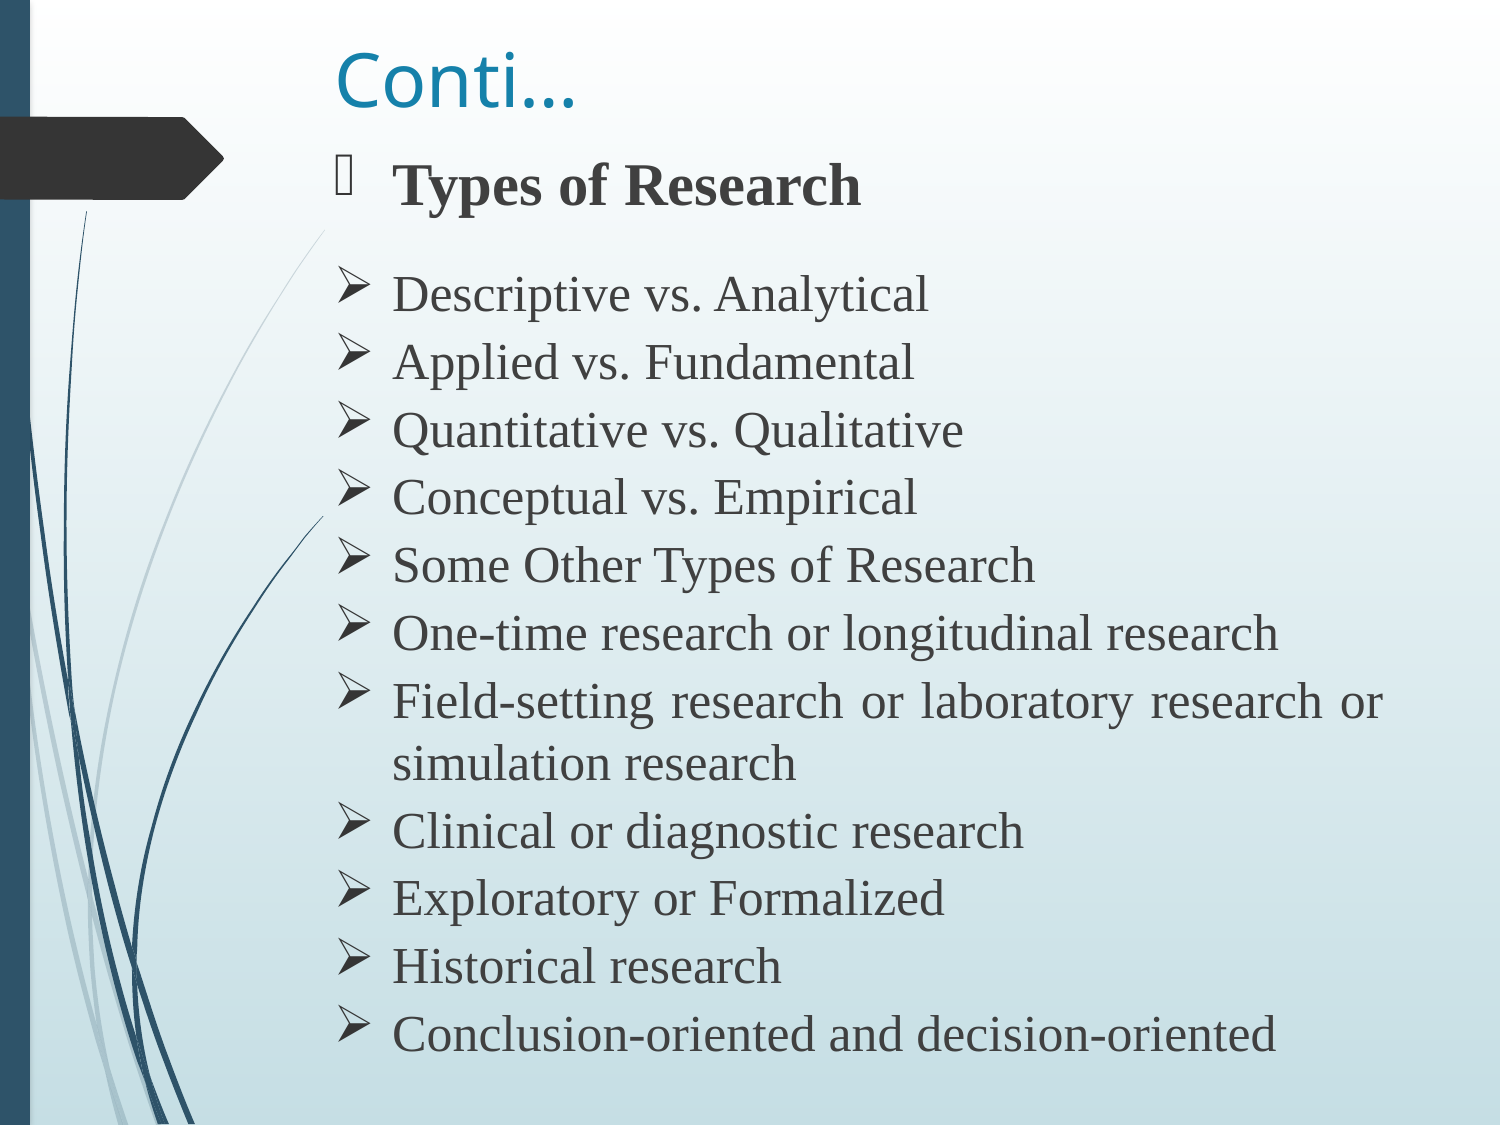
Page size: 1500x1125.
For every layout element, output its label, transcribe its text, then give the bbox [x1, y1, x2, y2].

list Types of Research Descriptive vs. Analytical Applied vs. Fundamental Quantitative vs. Qualitative Conceptual vs. Empirical Some Other Types of Research One-time research or longitudinal research Field-setting research or laboratory research or simulation research Clinical or diagnostic research Exploratory or Formalized Historical research Conclusion-oriented and decision-oriented [318, 137, 1400, 1113]
title Conti… [319, 24, 1400, 137]
